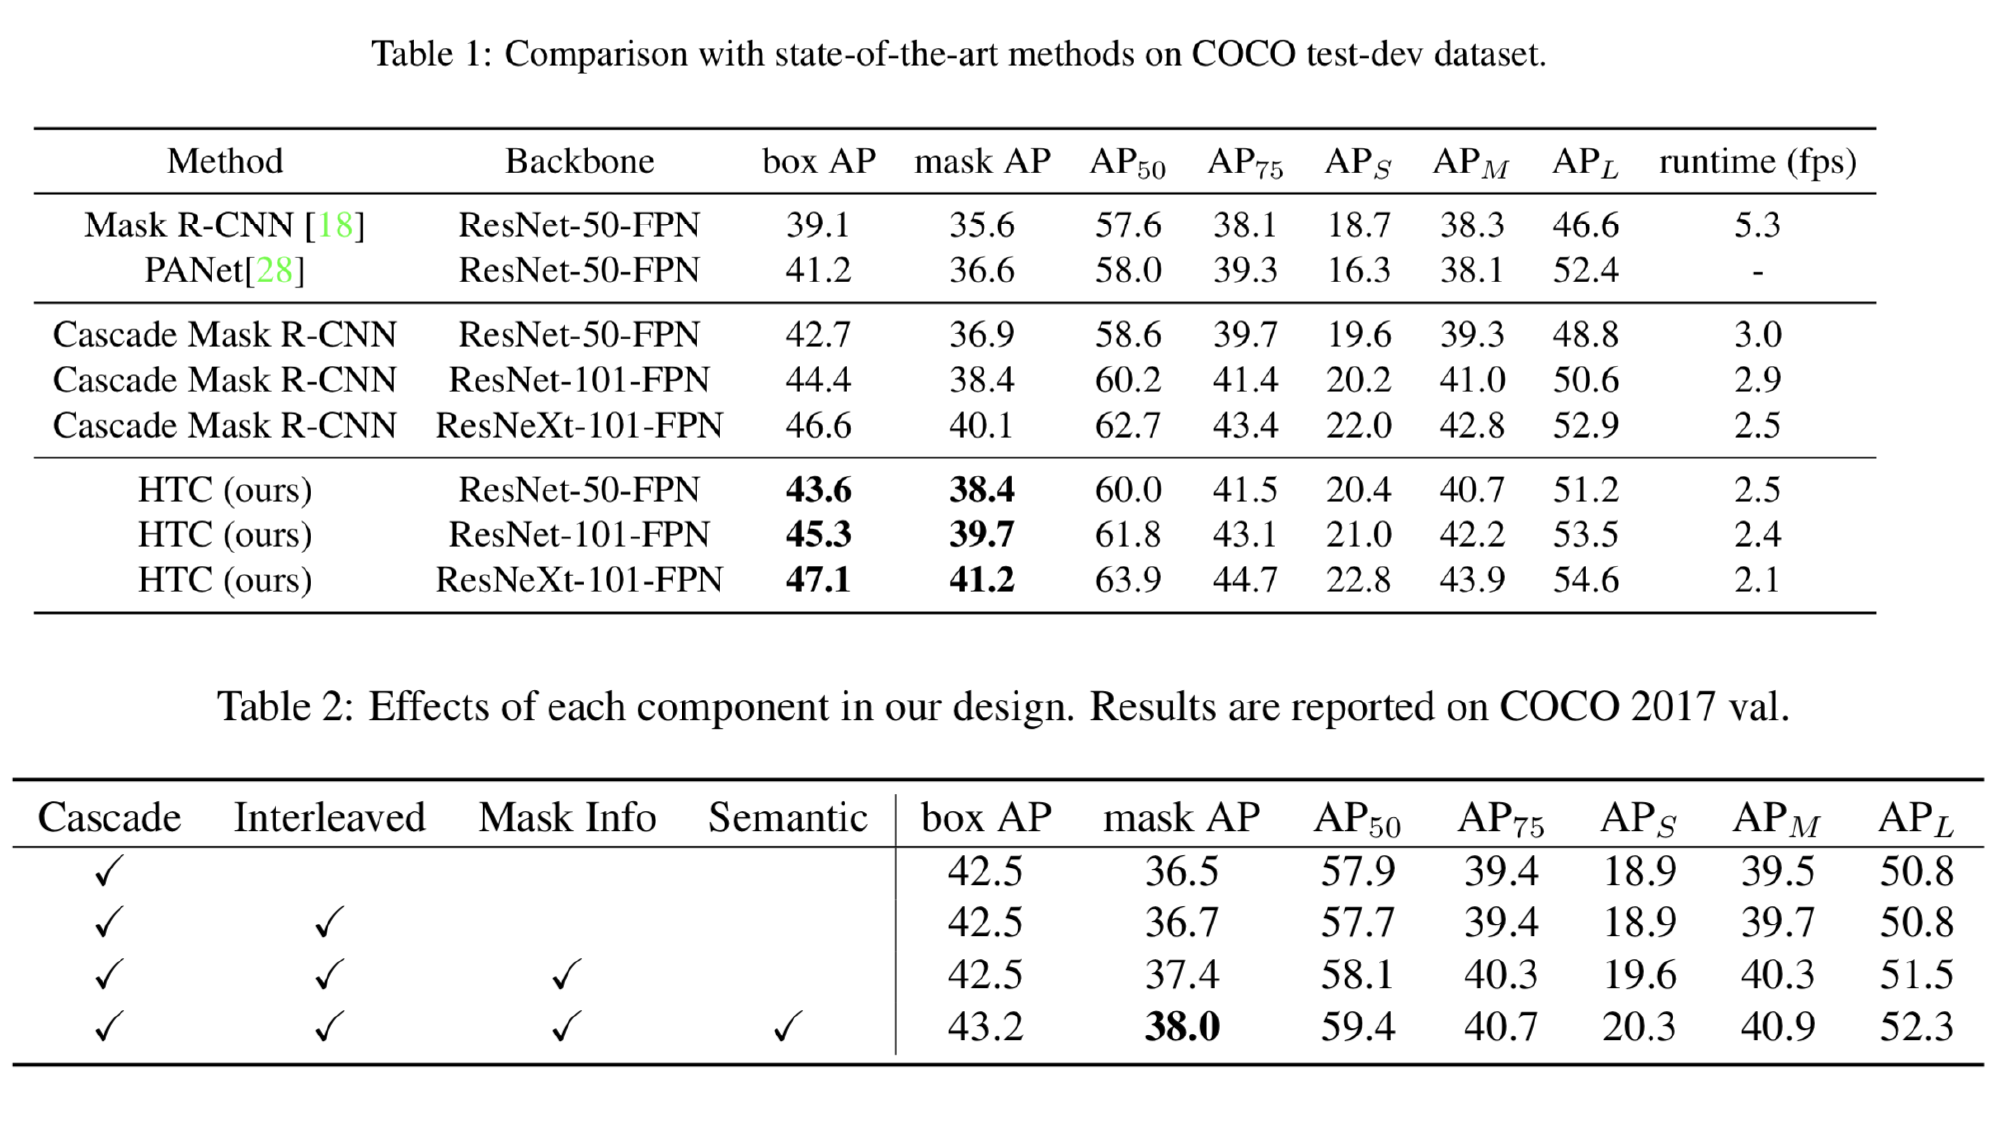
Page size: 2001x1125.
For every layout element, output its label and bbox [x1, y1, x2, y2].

list [0, 25, 1905, 628]
picture [0, 666, 2000, 1072]
